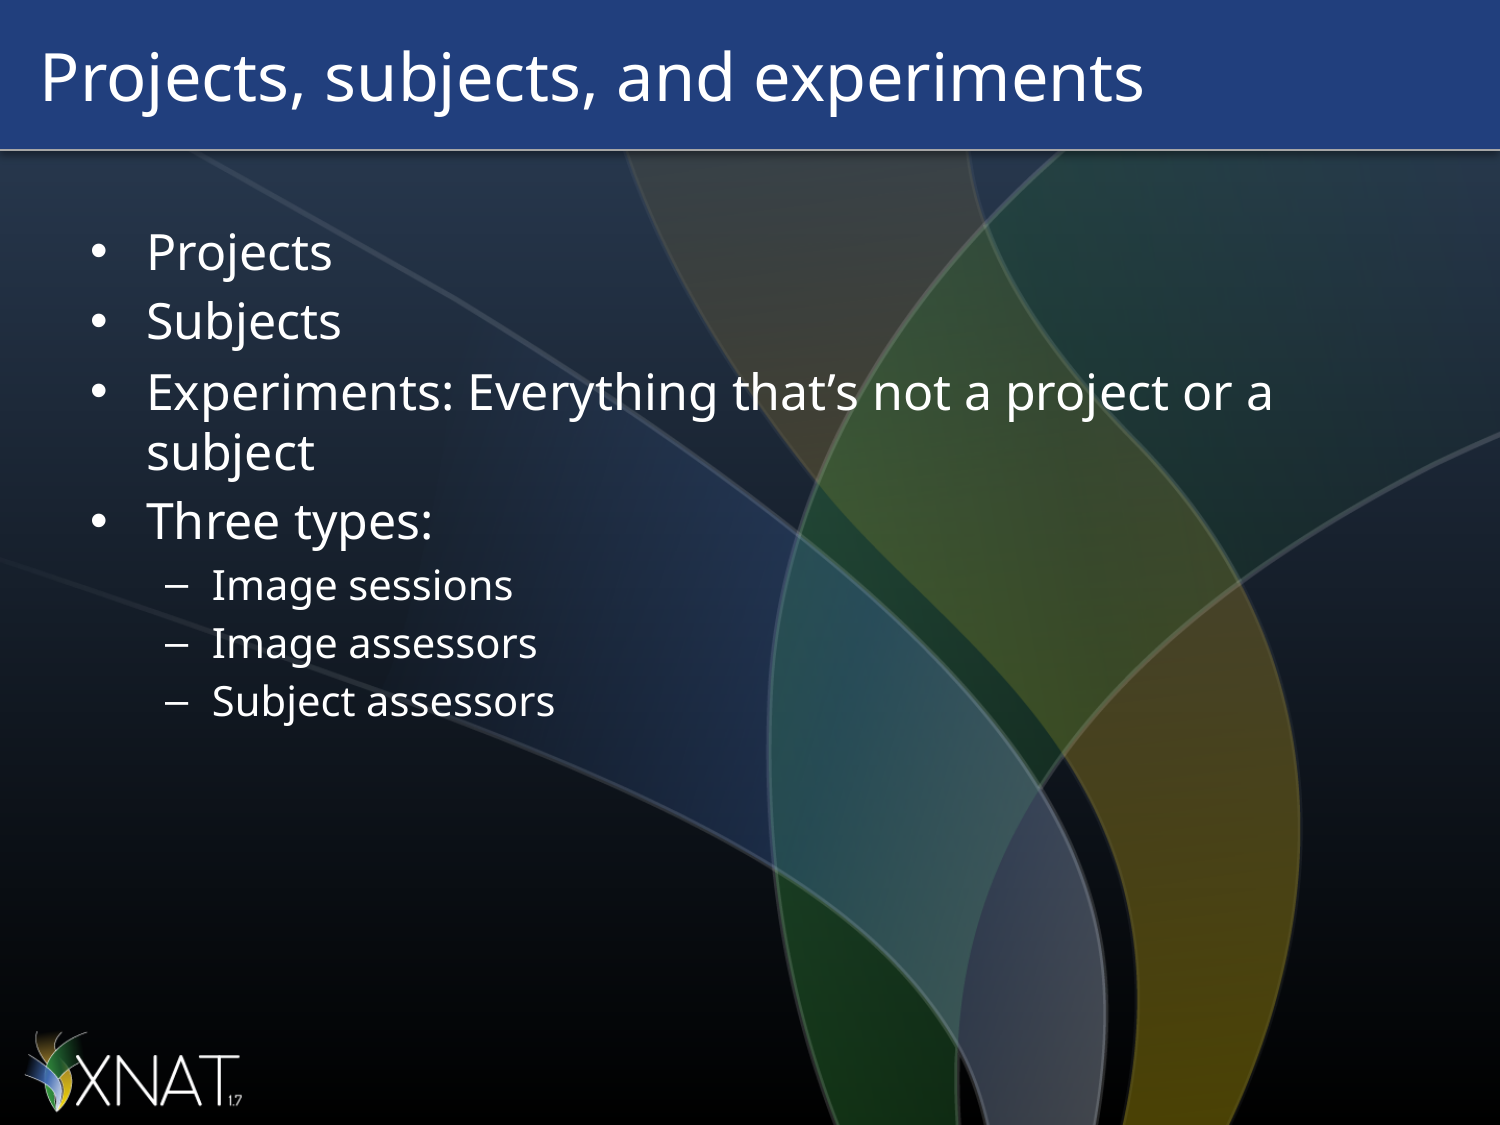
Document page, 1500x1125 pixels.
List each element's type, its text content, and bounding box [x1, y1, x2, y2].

title Projects, subjects, and experiments [24, 22, 1375, 128]
list Projects Subjects Experiments: Everything that’s not a project or a subject Three types: Image sessions Image assessors Subject assessors [75, 212, 1425, 955]
picture [0, 151, 1500, 1125]
